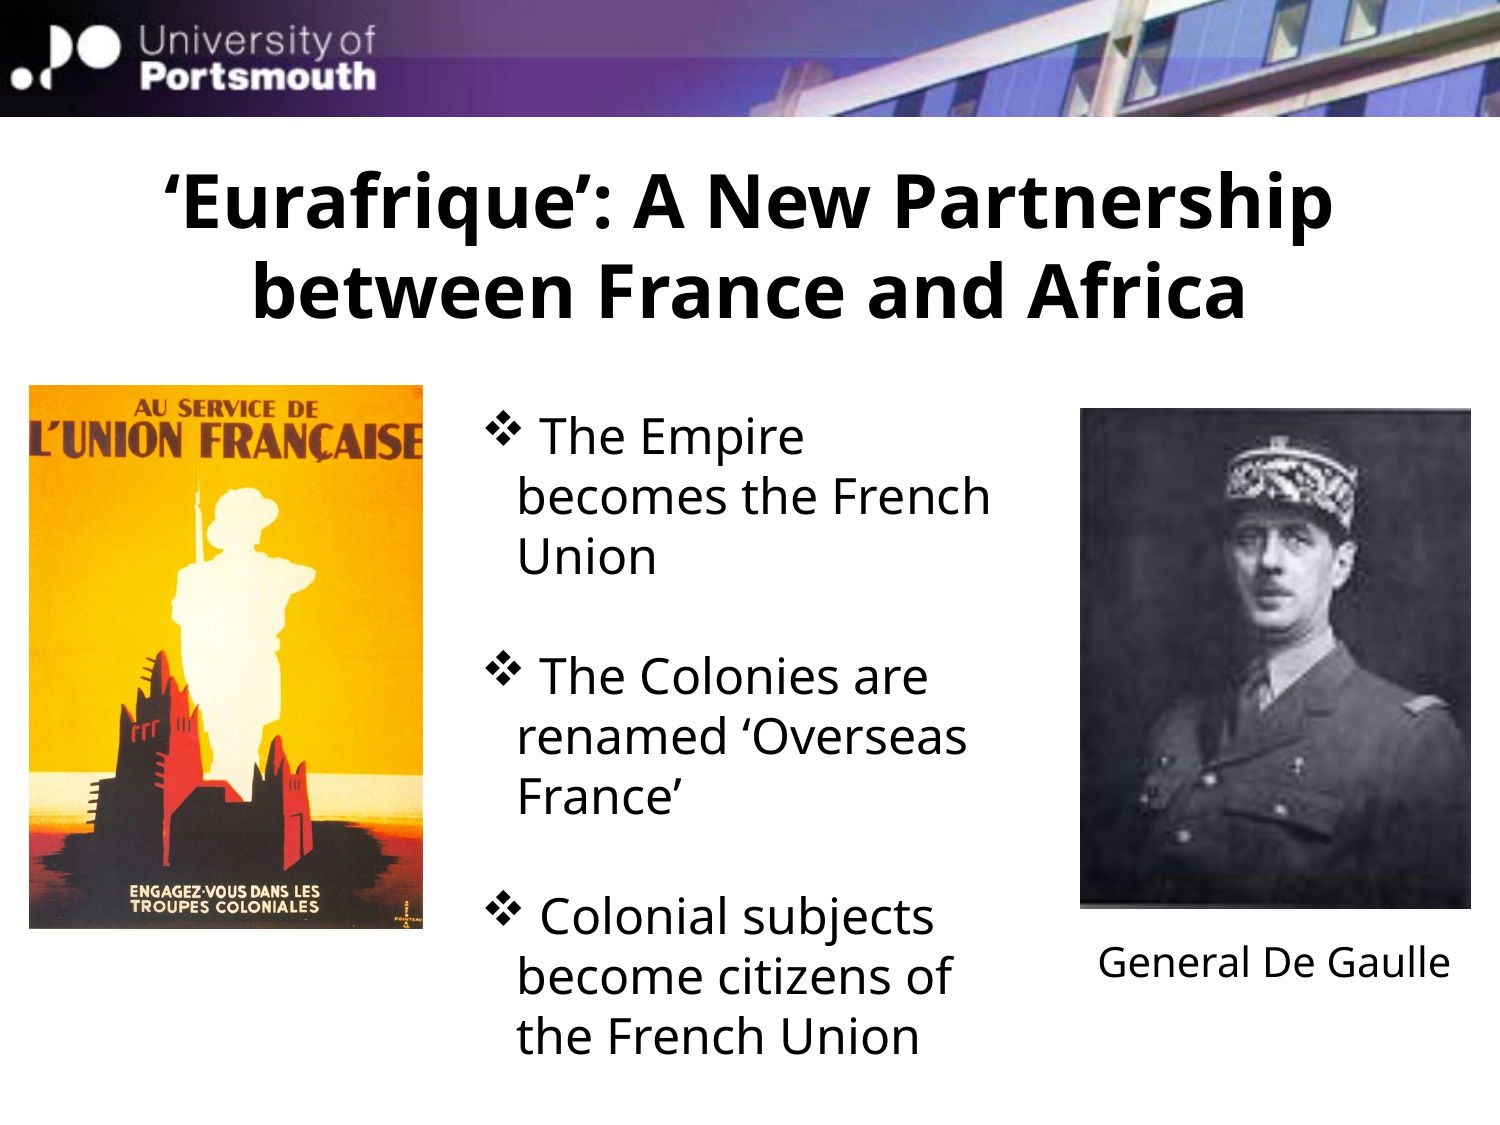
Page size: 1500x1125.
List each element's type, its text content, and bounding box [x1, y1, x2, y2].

text_box The Empire becomes the French Union The Colonies are renamed ‘Overseas France’ Colonial subjects become citizens of the French Union [466, 397, 1039, 1072]
title ‘Eurafrique’: A New Partnership between France and Africa [112, 149, 1388, 338]
picture [0, 0, 1500, 117]
picture [29, 385, 423, 930]
text_box General De Gaulle [1080, 928, 1469, 994]
picture [1080, 408, 1471, 910]
